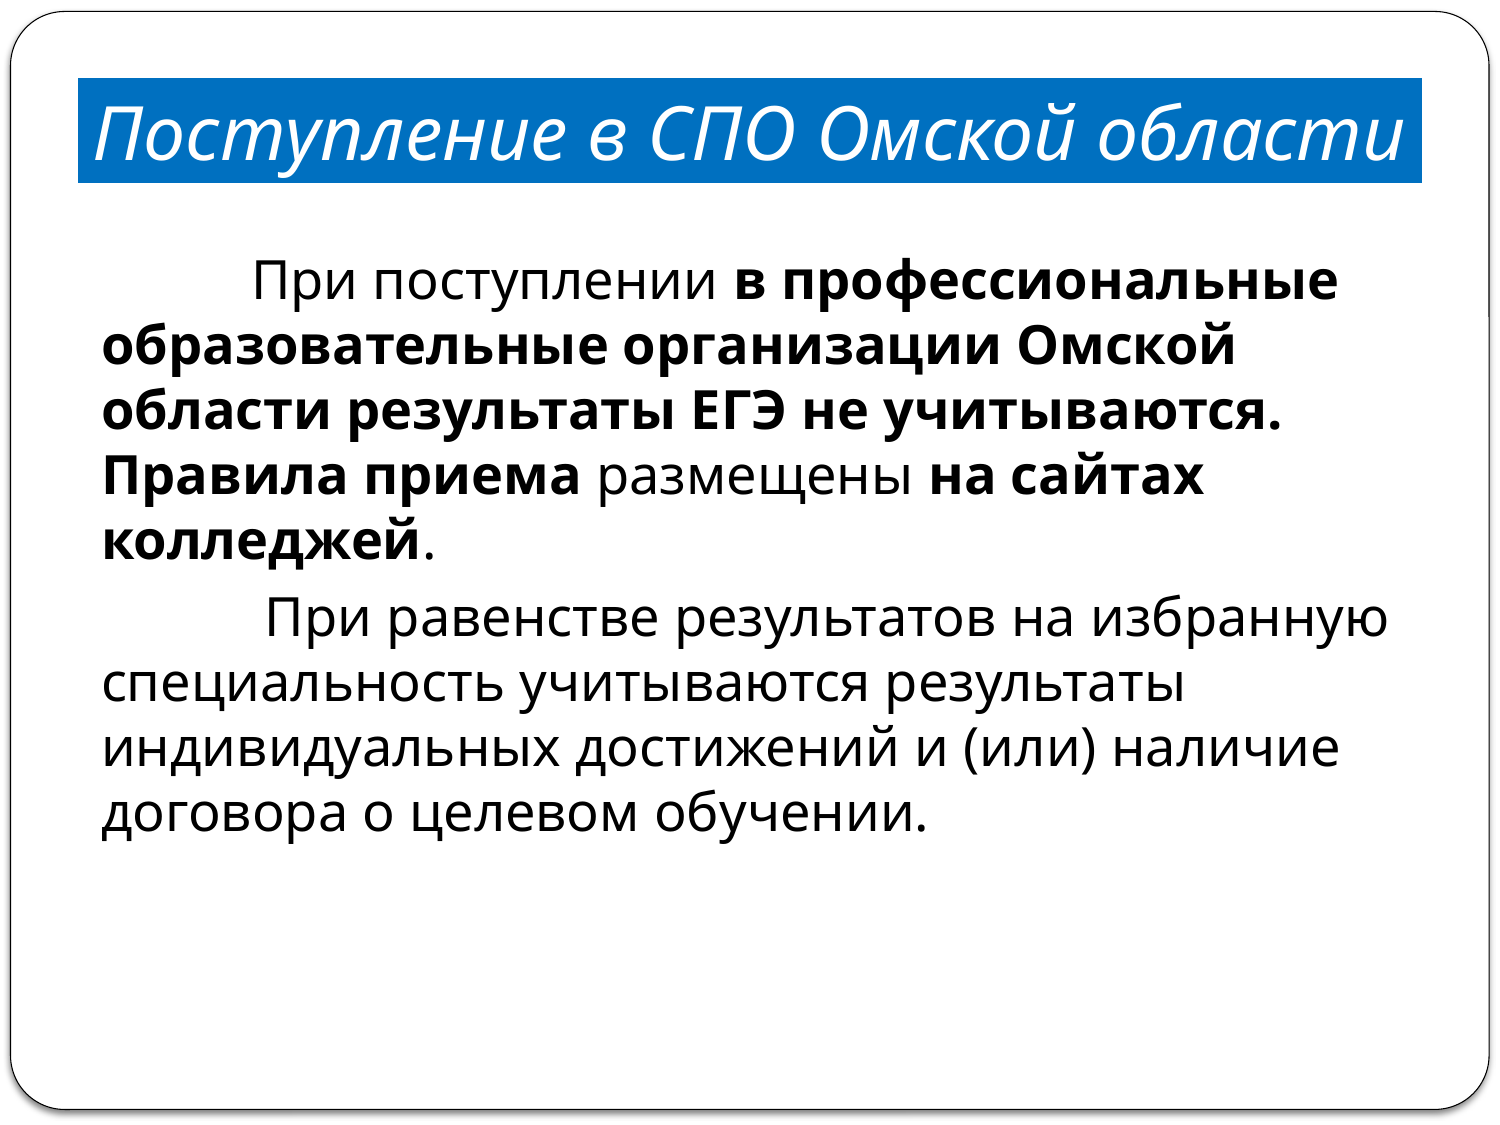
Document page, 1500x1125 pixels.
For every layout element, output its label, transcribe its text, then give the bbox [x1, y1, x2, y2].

text_box Поступление в СПО Омской области [78, 78, 1422, 183]
list При поступлении в профессиональные образовательные организации Омской области результаты ЕГЭ не учитываются. Правила приема размещены на сайтах колледжей. При равенстве результатов на избранную специальность учитываются результаты индивидуальных достижений и (или) наличие договора о целевом обучении. [41, 237, 1459, 988]
